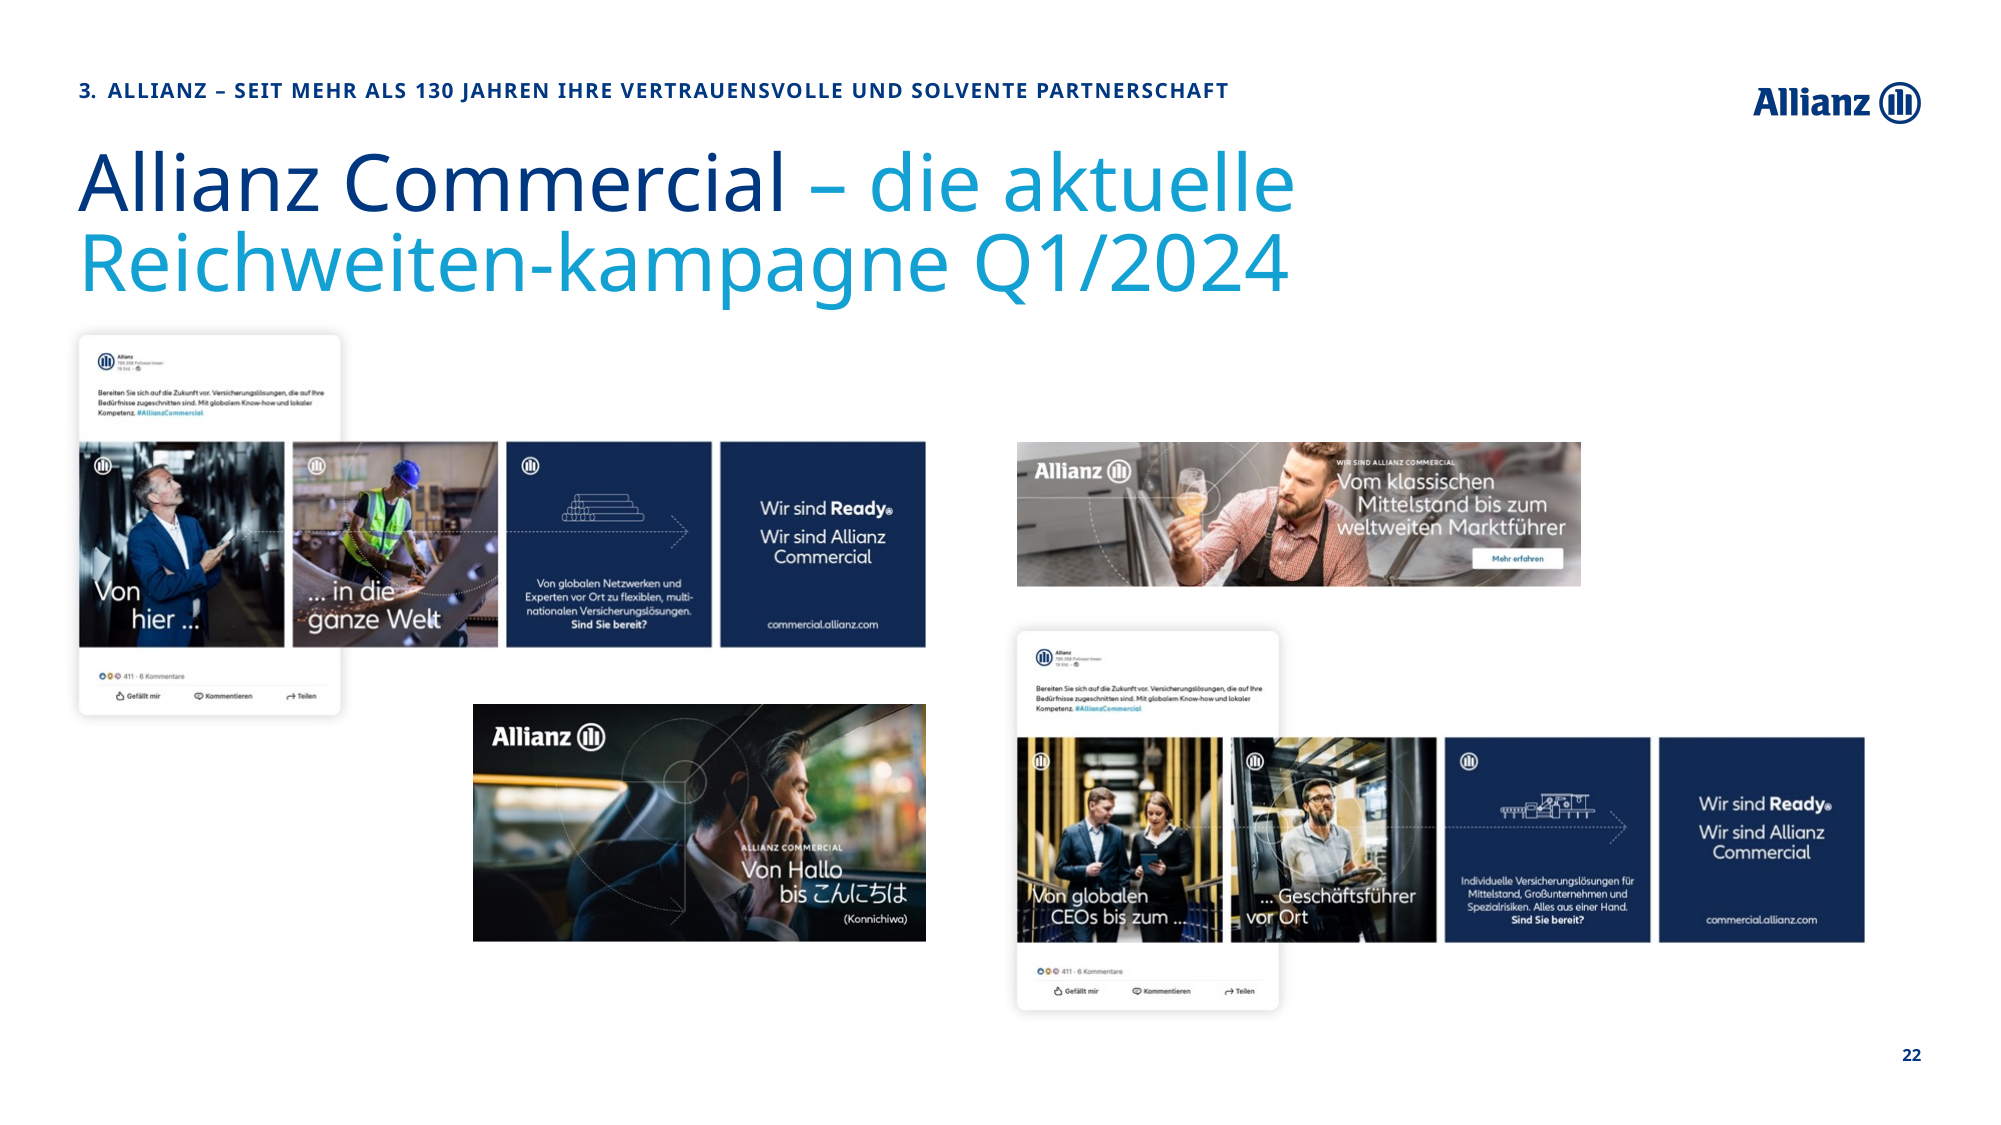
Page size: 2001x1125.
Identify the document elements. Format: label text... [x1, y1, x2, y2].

picture [1753, 82, 1921, 124]
text_box Allianz Commercial – die aktuelle Reichweiten-kampagne Q1/2024 [78, 148, 1773, 220]
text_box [63, 319, 1865, 1026]
slide_number 22 [1877, 1045, 1922, 1069]
text_box Allianz – Seit mehr als 130 Jahren Ihre vertrauensvolle und solvente Partnerschaft [78, 78, 1609, 104]
